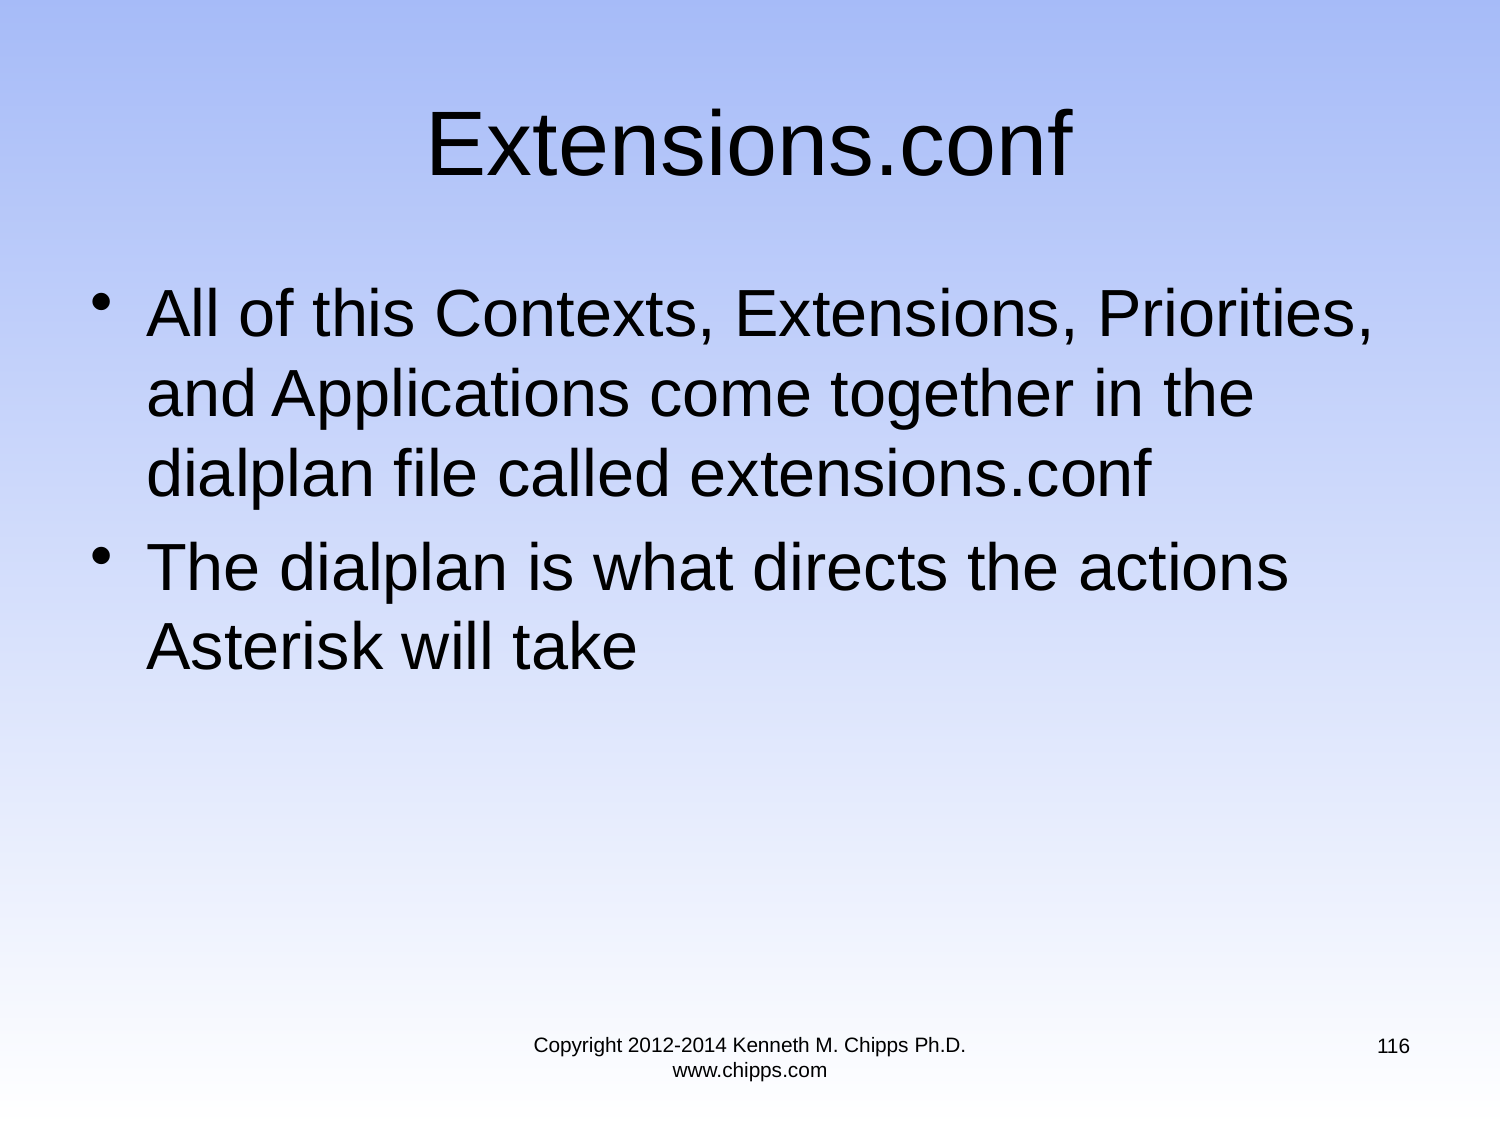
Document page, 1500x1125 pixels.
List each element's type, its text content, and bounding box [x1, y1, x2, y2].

title Extensions.conf [75, 45, 1425, 233]
footer Copyright 2012-2014 Kenneth M. Chipps Ph.D. www.chipps.com [449, 1024, 1051, 1103]
list All of this Contexts, Extensions, Priorities, and Applications come together in the dialplan file called extensions.conf The dialplan is what directs the actions Asterisk will take [75, 262, 1425, 1005]
slide_number 116 [1074, 1024, 1426, 1104]
